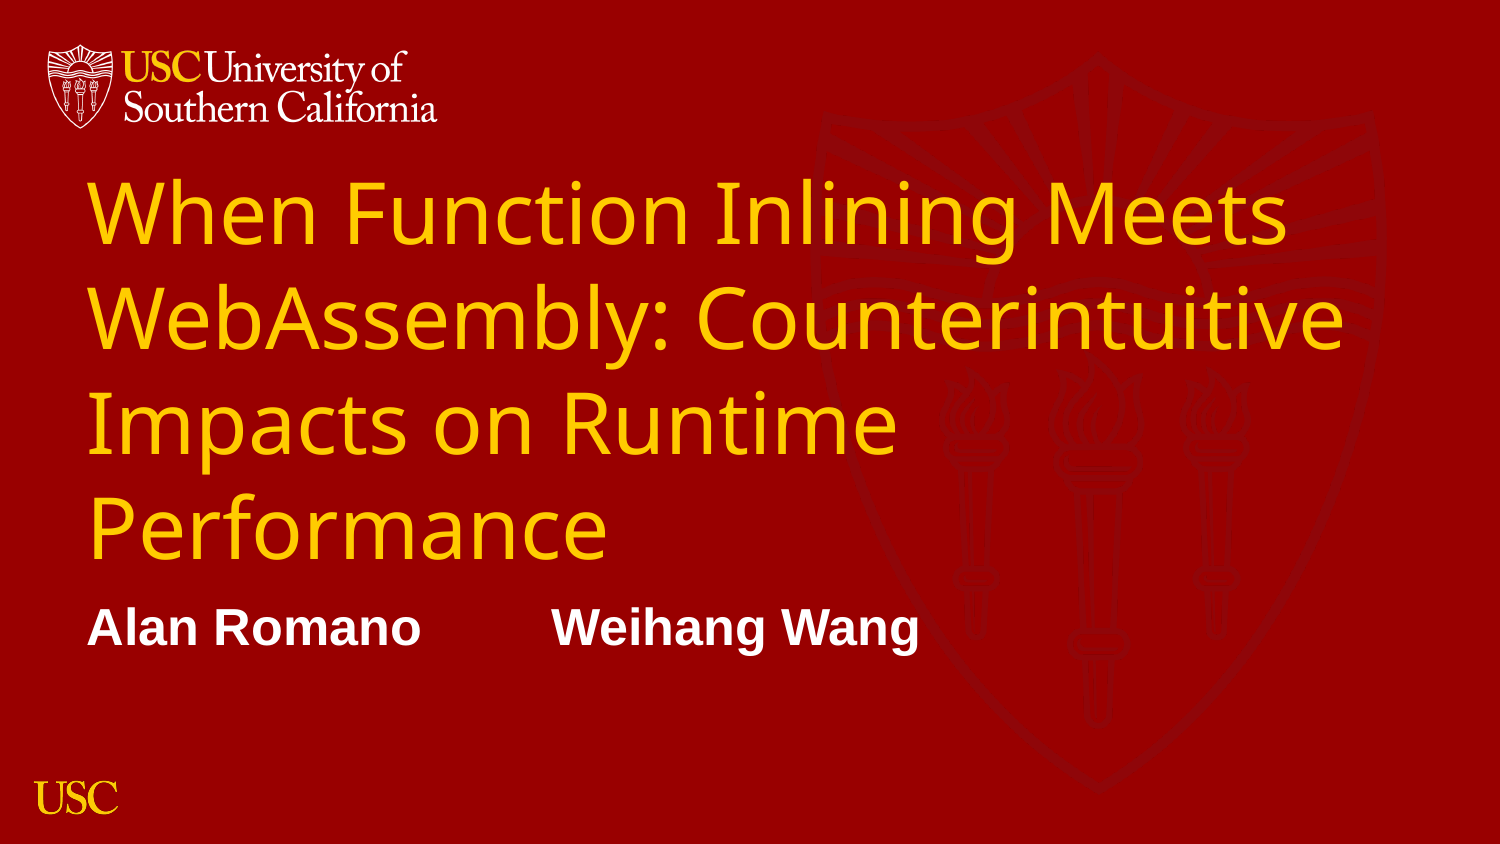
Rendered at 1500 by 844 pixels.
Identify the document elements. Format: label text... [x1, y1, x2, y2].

title When Function Inlining Meets WebAssembly: Counterintuitive Impacts on Runtime Performance [75, 154, 1409, 591]
picture [16, 759, 138, 836]
picture [29, 24, 456, 149]
subtitle Alan Romano Weihang Wang [75, 598, 1178, 722]
